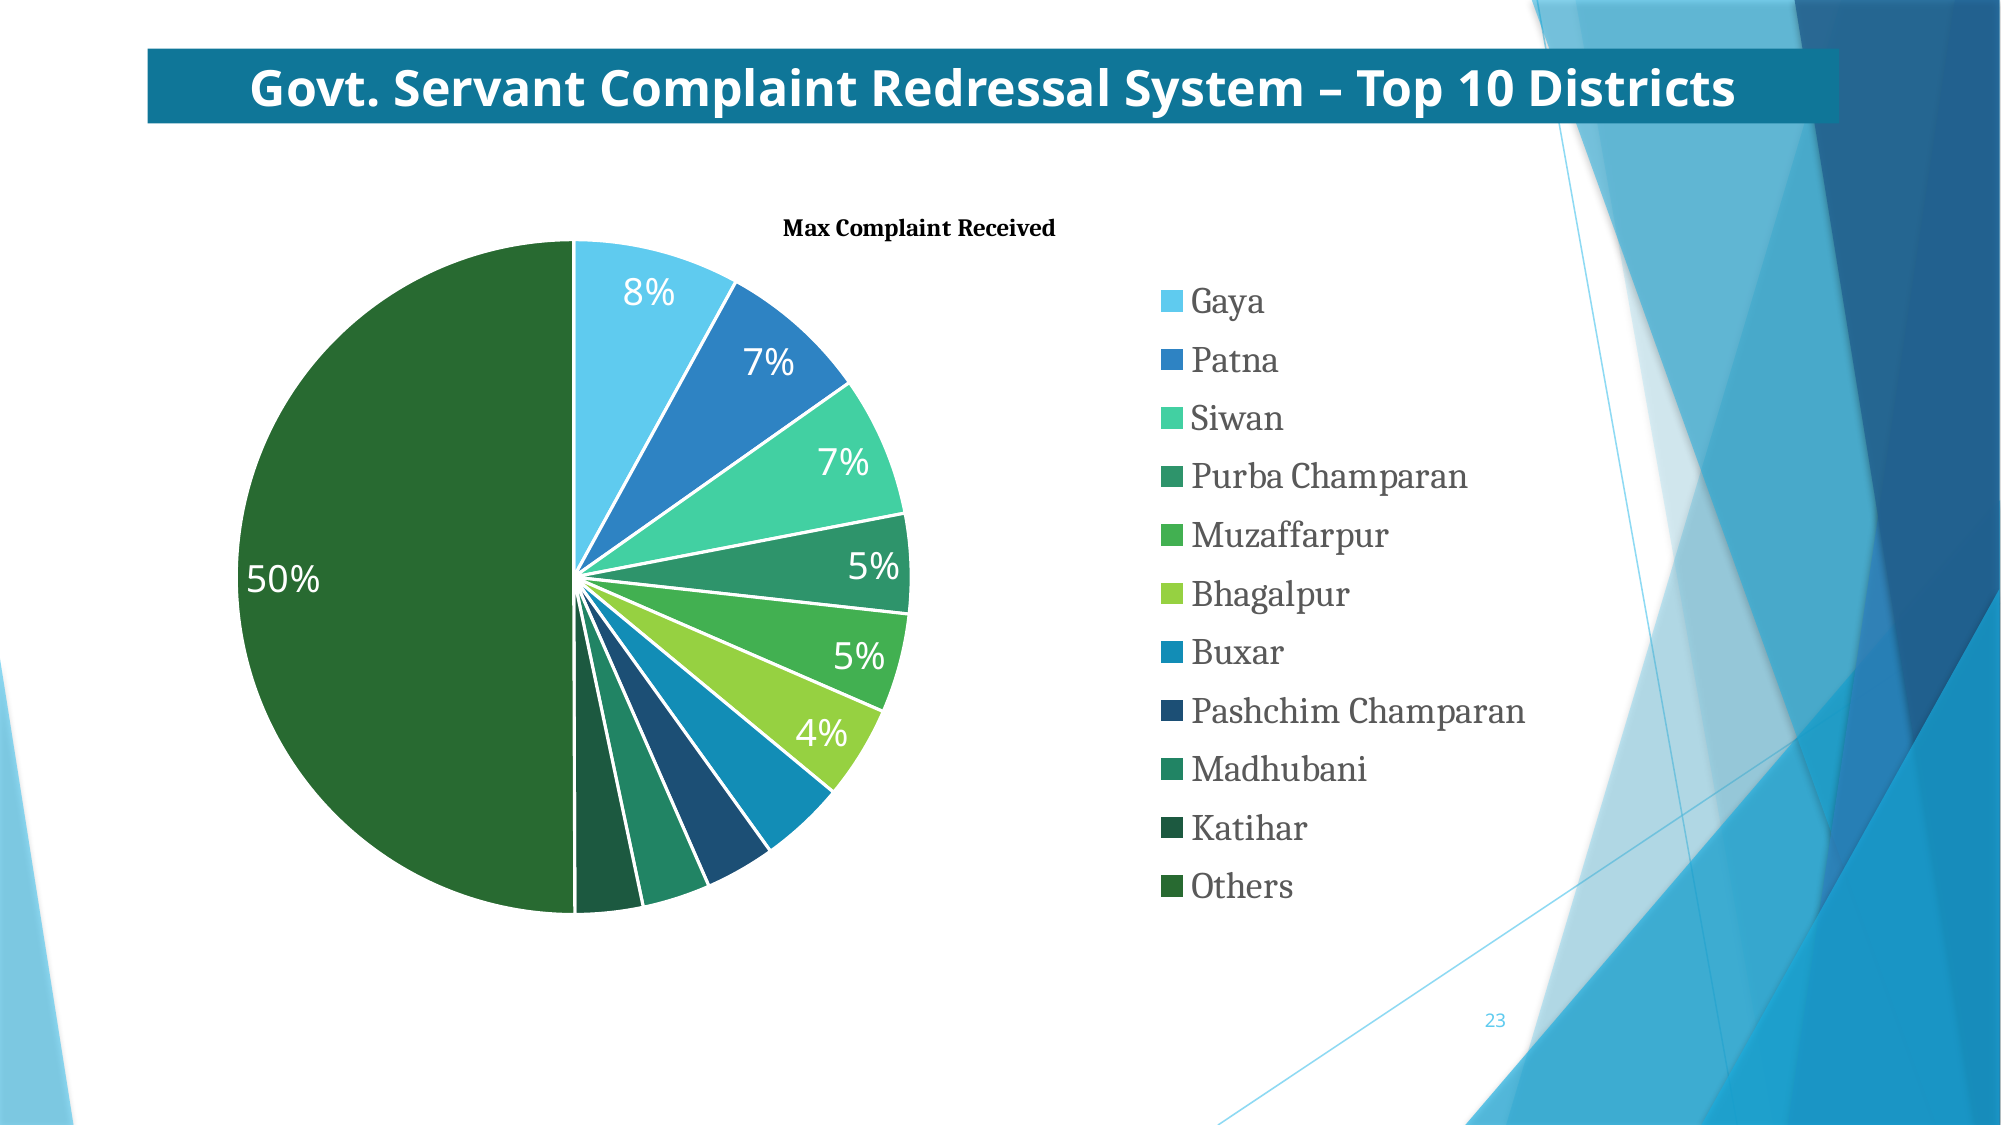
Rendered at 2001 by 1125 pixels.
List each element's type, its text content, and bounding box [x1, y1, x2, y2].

text_box Govt. Servant Complaint Redressal System – Top 10 Districts [147, 48, 1840, 124]
slide_number 23 [1409, 991, 1522, 1051]
chart [186, 177, 1651, 979]
